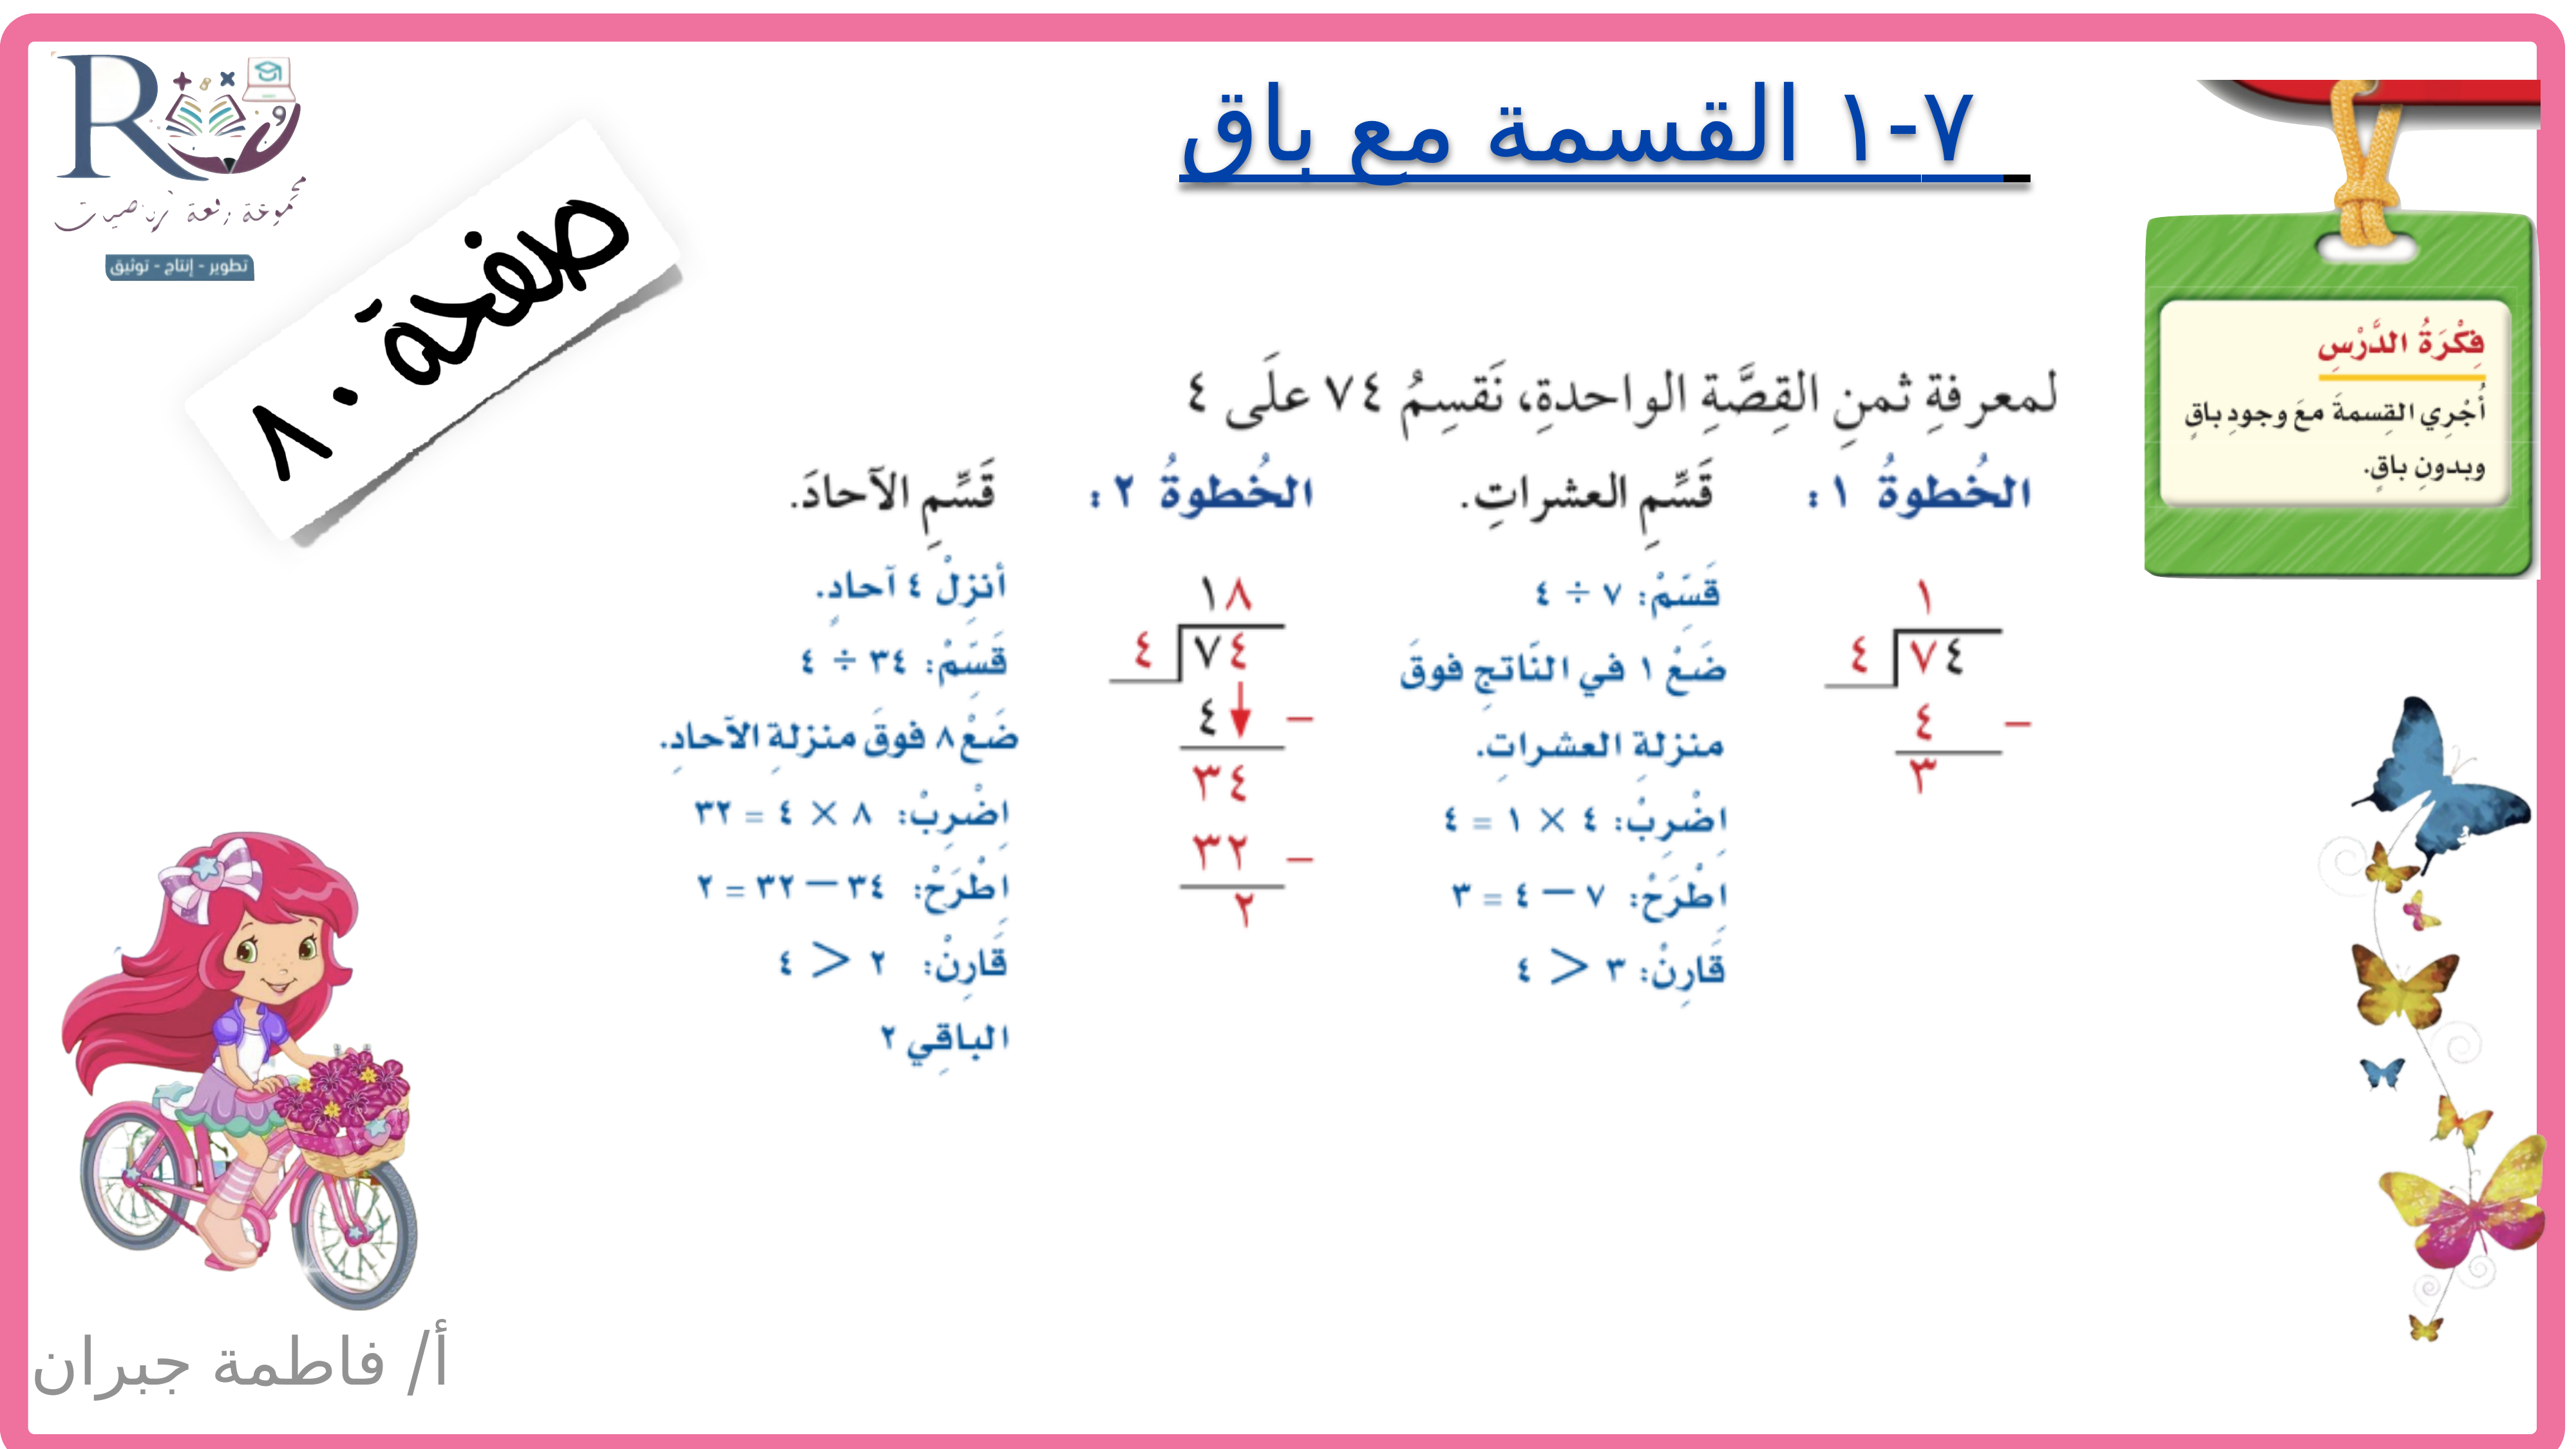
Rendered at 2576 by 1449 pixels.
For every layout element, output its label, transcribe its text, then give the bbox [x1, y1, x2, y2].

text_box [14, 27, 2552, 1448]
text_box ٧-١ القسمة مع باق [714, 52, 2496, 187]
picture [2144, 79, 2541, 580]
picture [50, 823, 431, 1311]
picture [50, 51, 2576, 1383]
text_box أ/ فاطمة جبران [0, 1322, 521, 1405]
